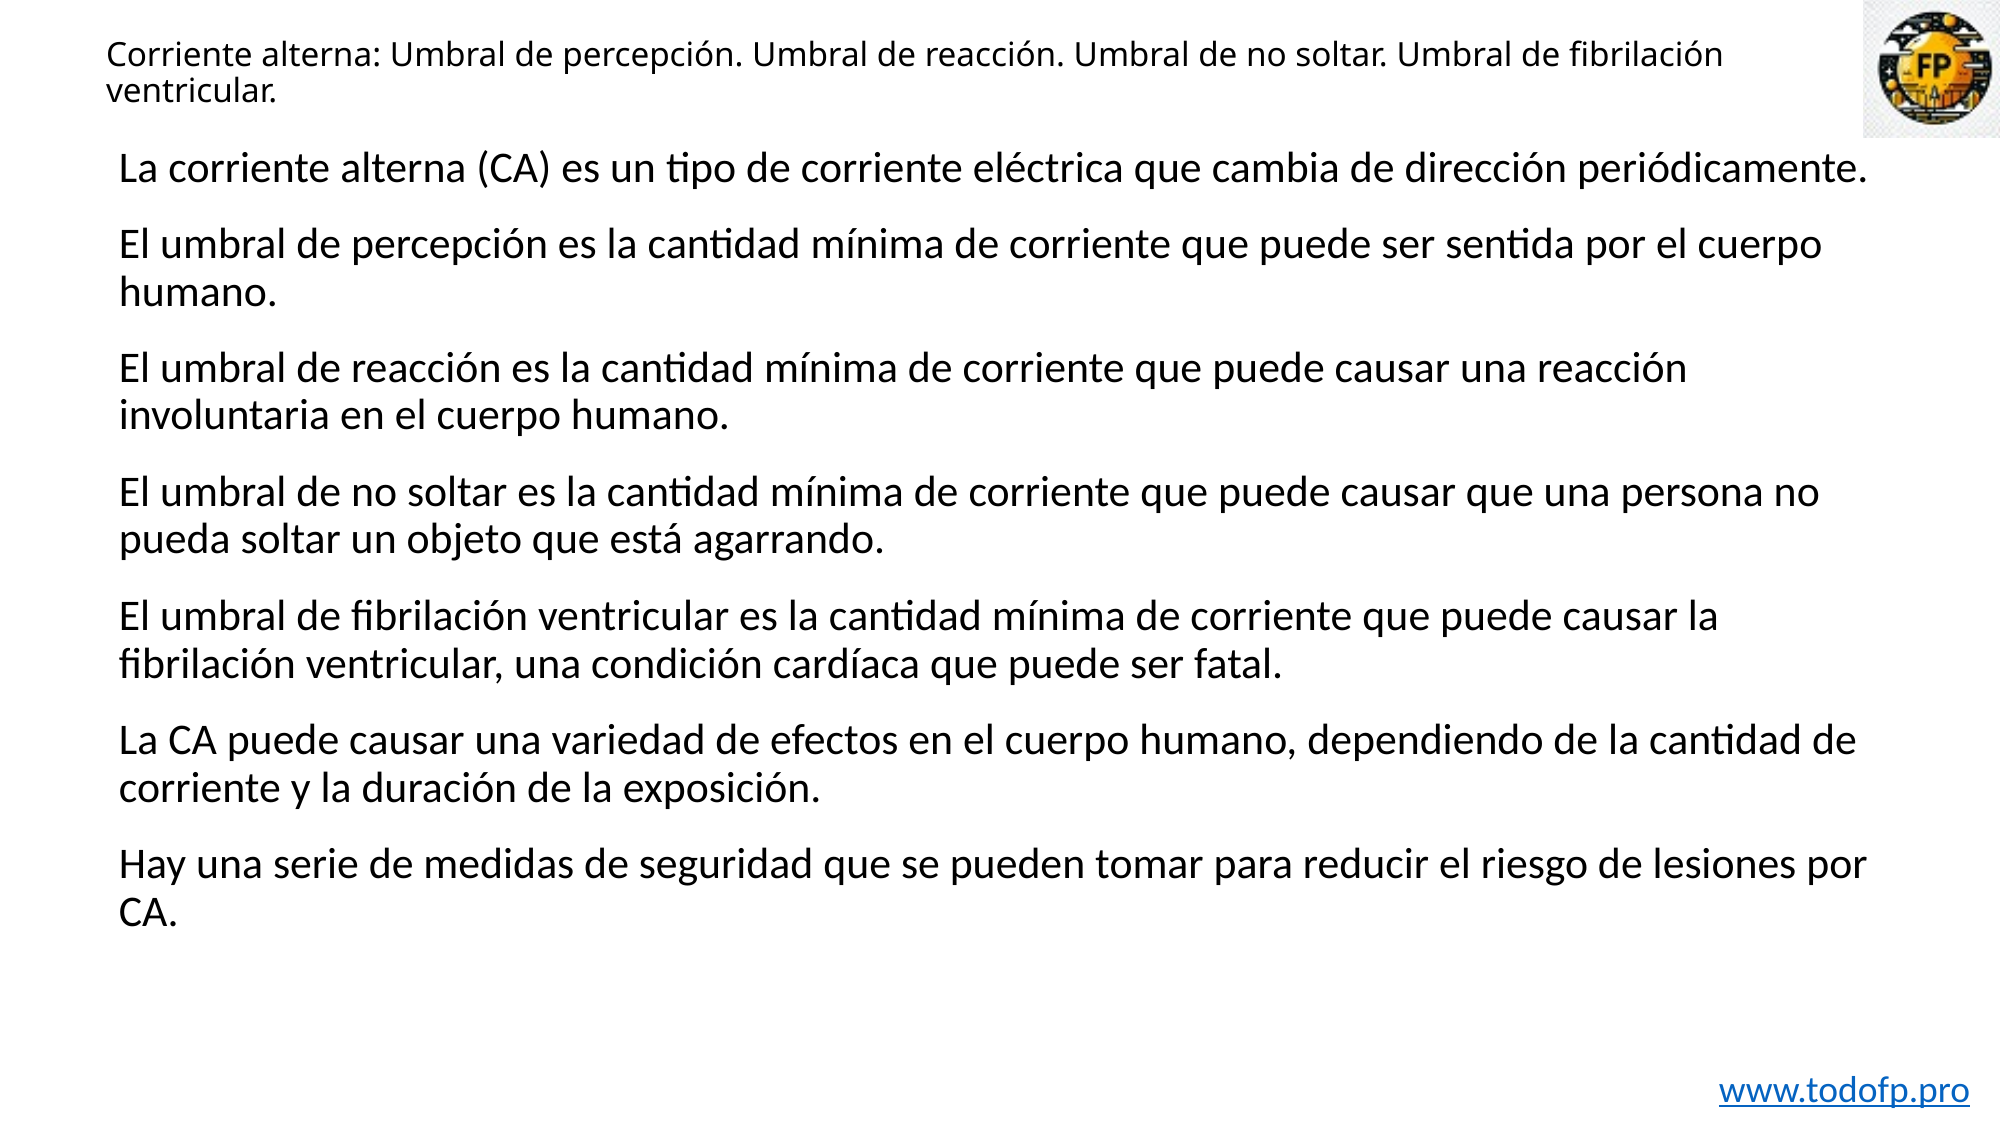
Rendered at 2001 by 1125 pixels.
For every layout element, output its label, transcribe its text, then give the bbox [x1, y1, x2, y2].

picture [1863, 0, 2000, 138]
text_box www.todofp.pro [1692, 1057, 1986, 1117]
list La corriente alterna (CA) es un tipo de corriente eléctrica que cambia de dirección periódicamente. El umbral de percepción es la cantidad mínima de corriente que puede ser sentida por el cuerpo humano. El umbral de reacción es la cantidad mínima de corriente que puede causar una reacción involuntaria en el cuerpo humano. El umbral de no soltar es la cantidad mínima de corriente que puede causar que una persona no pueda soltar un objeto que está agarrando. El umbral de fibrilación ventricular es la cantidad mínima de corriente que puede causar la fibrilación ventricular, una condición cardíaca que puede ser fatal. La CA puede causar una variedad de efectos en el cuerpo humano, dependiendo de la cantidad de corriente y la duración de la exposición. Hay una serie de medidas de seguridad que se pueden tomar para reducir el riesgo de lesiones por CA. [104, 136, 1915, 1063]
title Corriente alterna: Umbral de percepción. Umbral de reacción. Umbral de no soltar. Umbral de fibrilación ventricular. [91, 16, 1819, 131]
